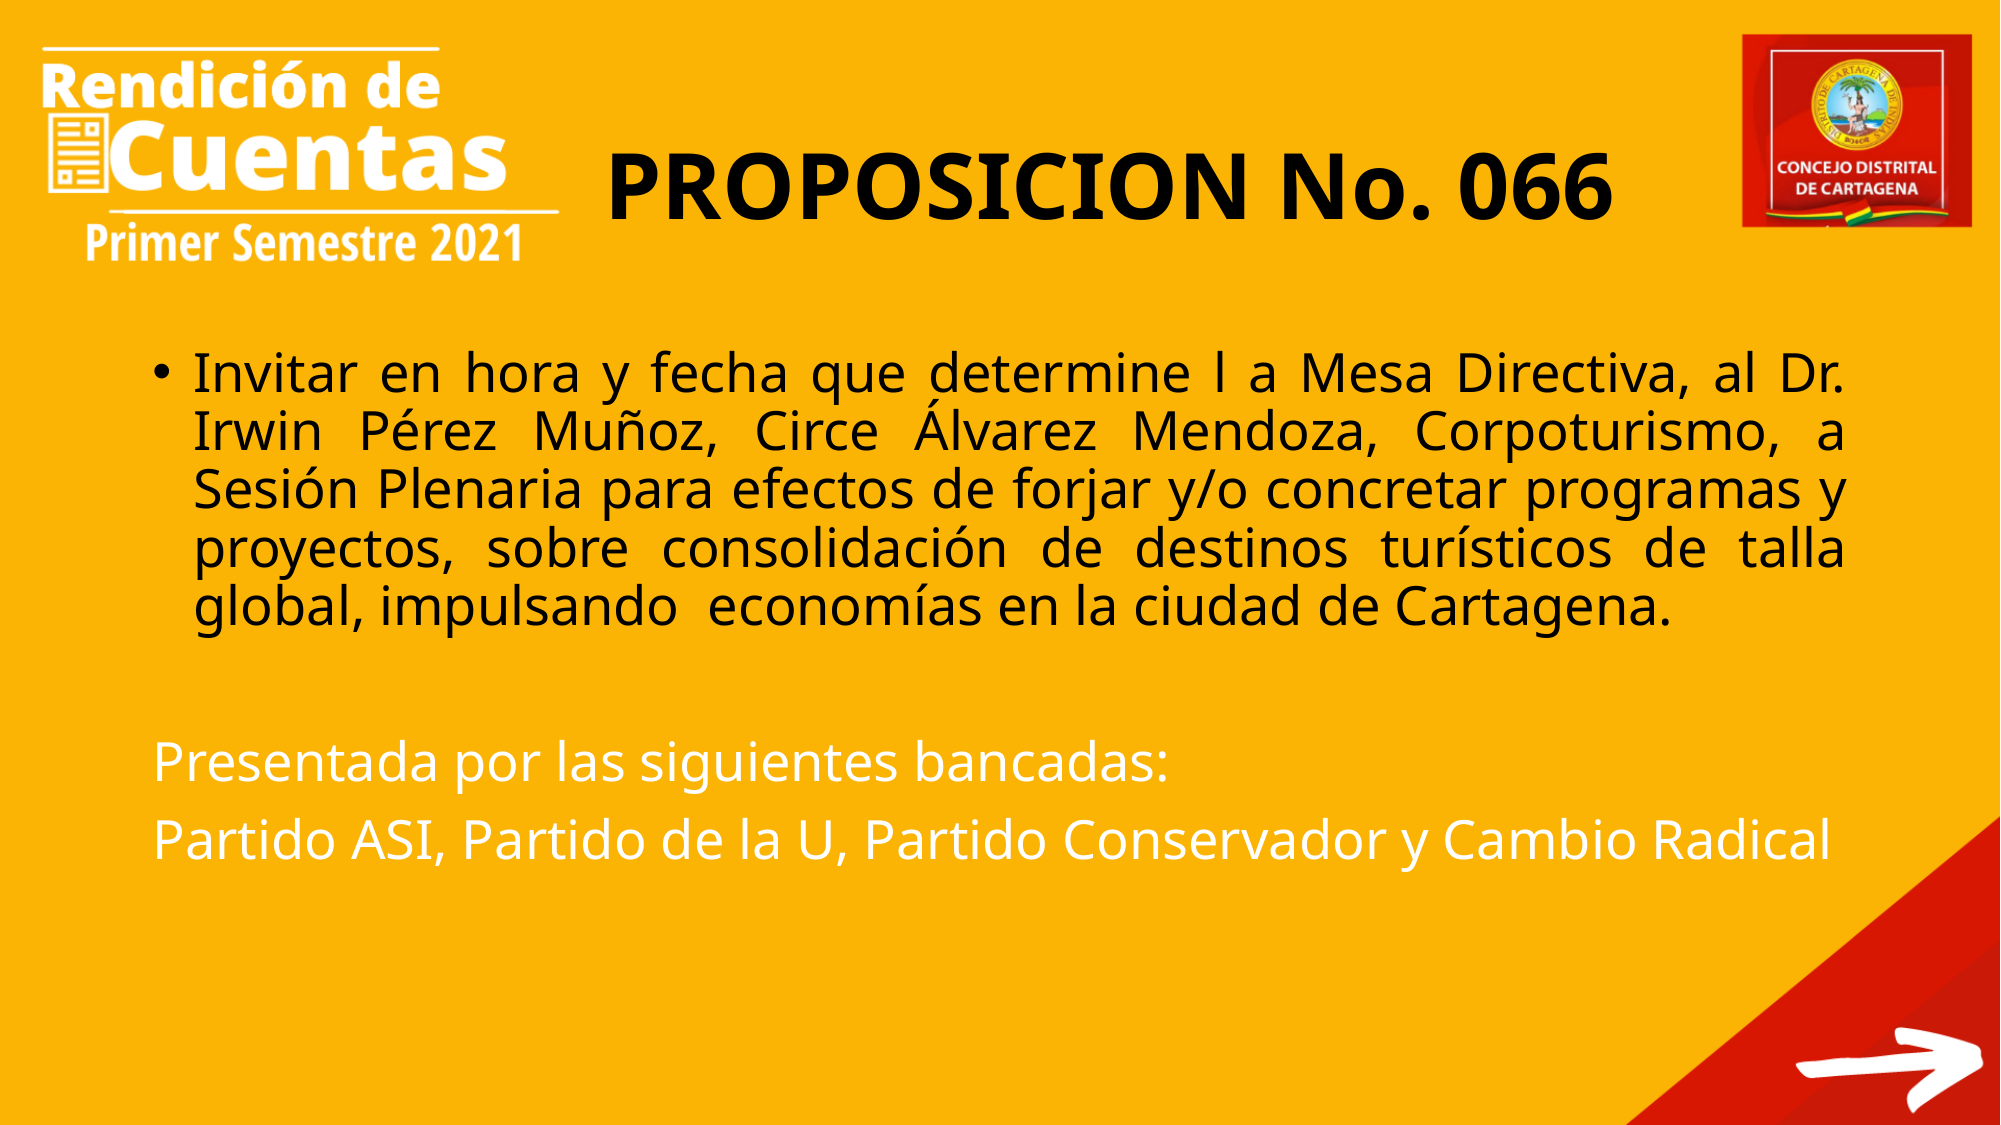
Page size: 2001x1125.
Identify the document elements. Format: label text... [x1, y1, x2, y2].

title PROPOSICION No. 066 [589, 81, 1693, 299]
list Invitar en hora y fecha que determine l a Mesa Directiva, al Dr. Irwin Pérez Muñoz, Circe Álvarez Mendoza, Corpoturismo, a Sesión Plenaria para efectos de forjar y/o concretar programas y proyectos, sobre consolidación de destinos turísticos de talla global, impulsando economías en la ciudad de Cartagena. Presentada por las siguientes bancadas: Partido ASI, Partido de la U, Partido Conservador y Cambio Radical [137, 337, 1863, 904]
picture [0, 0, 2000, 1125]
